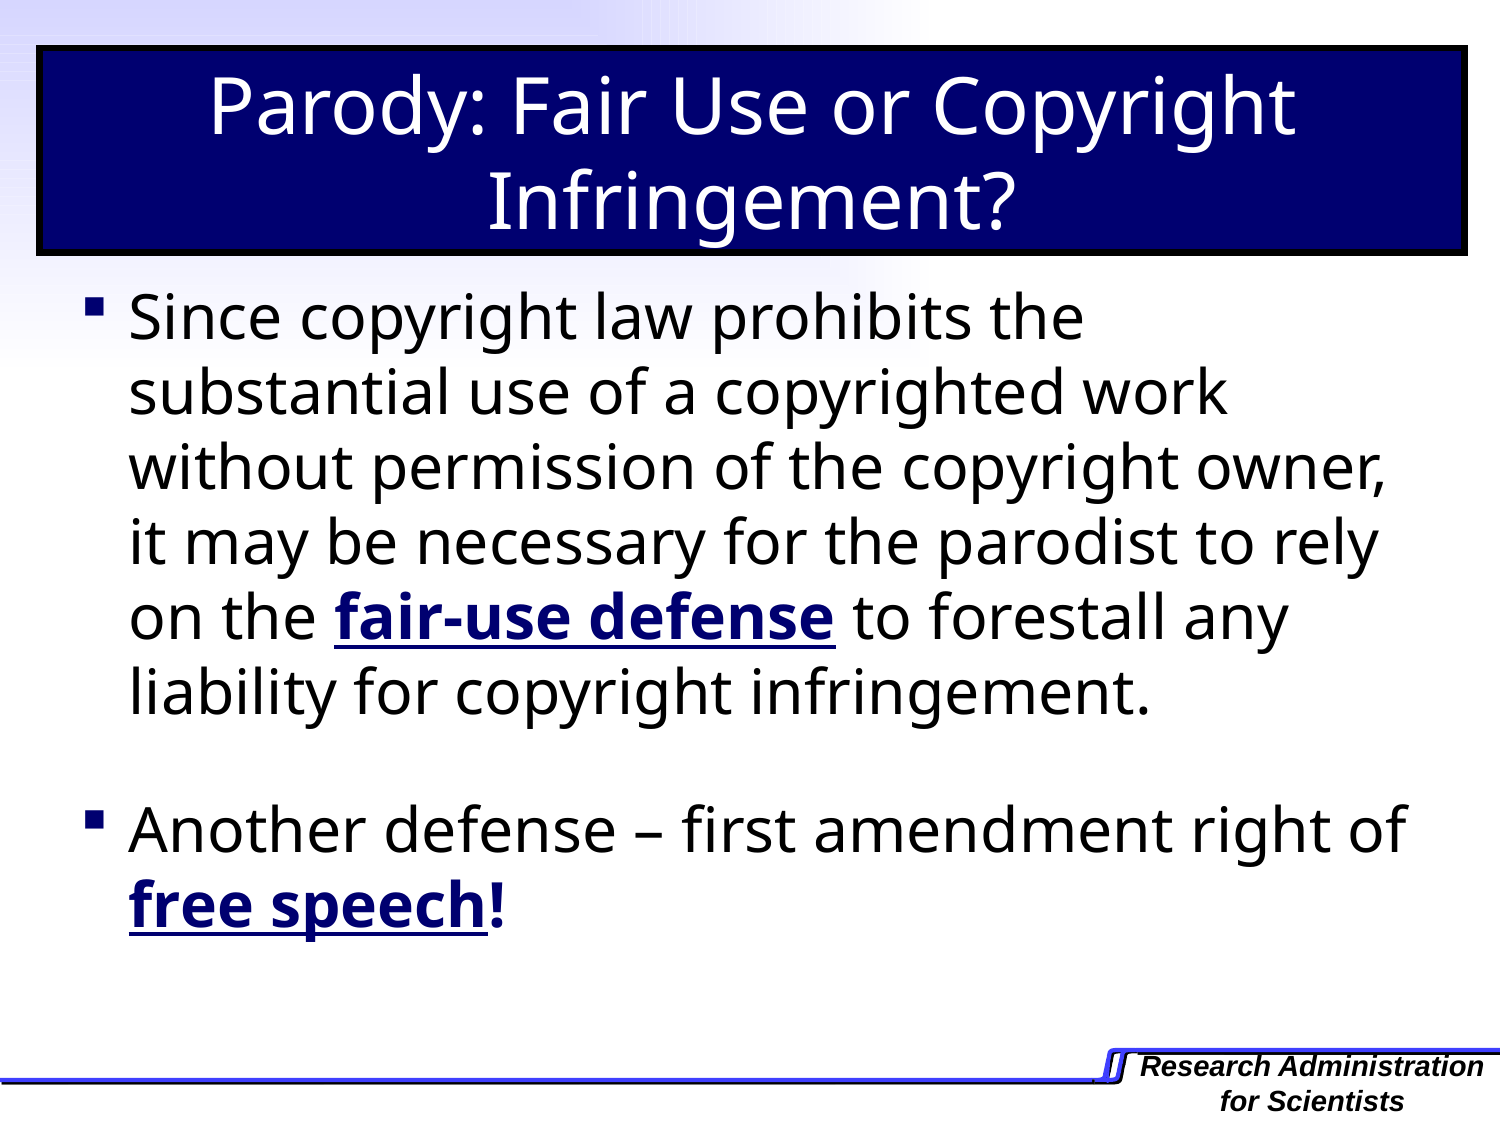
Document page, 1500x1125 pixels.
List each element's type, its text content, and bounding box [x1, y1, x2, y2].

text_box Parody: Fair Use or Copyright Infringement? [39, 47, 1465, 253]
text_box Since copyright law prohibits the substantial use of a copyrighted work without permission of the copyright owner, it may be necessary for the parodist to rely on the fair-use defense to forestall any liability for copyright infringement. Another defense – first amendment right of free speech! [0, 270, 1438, 947]
